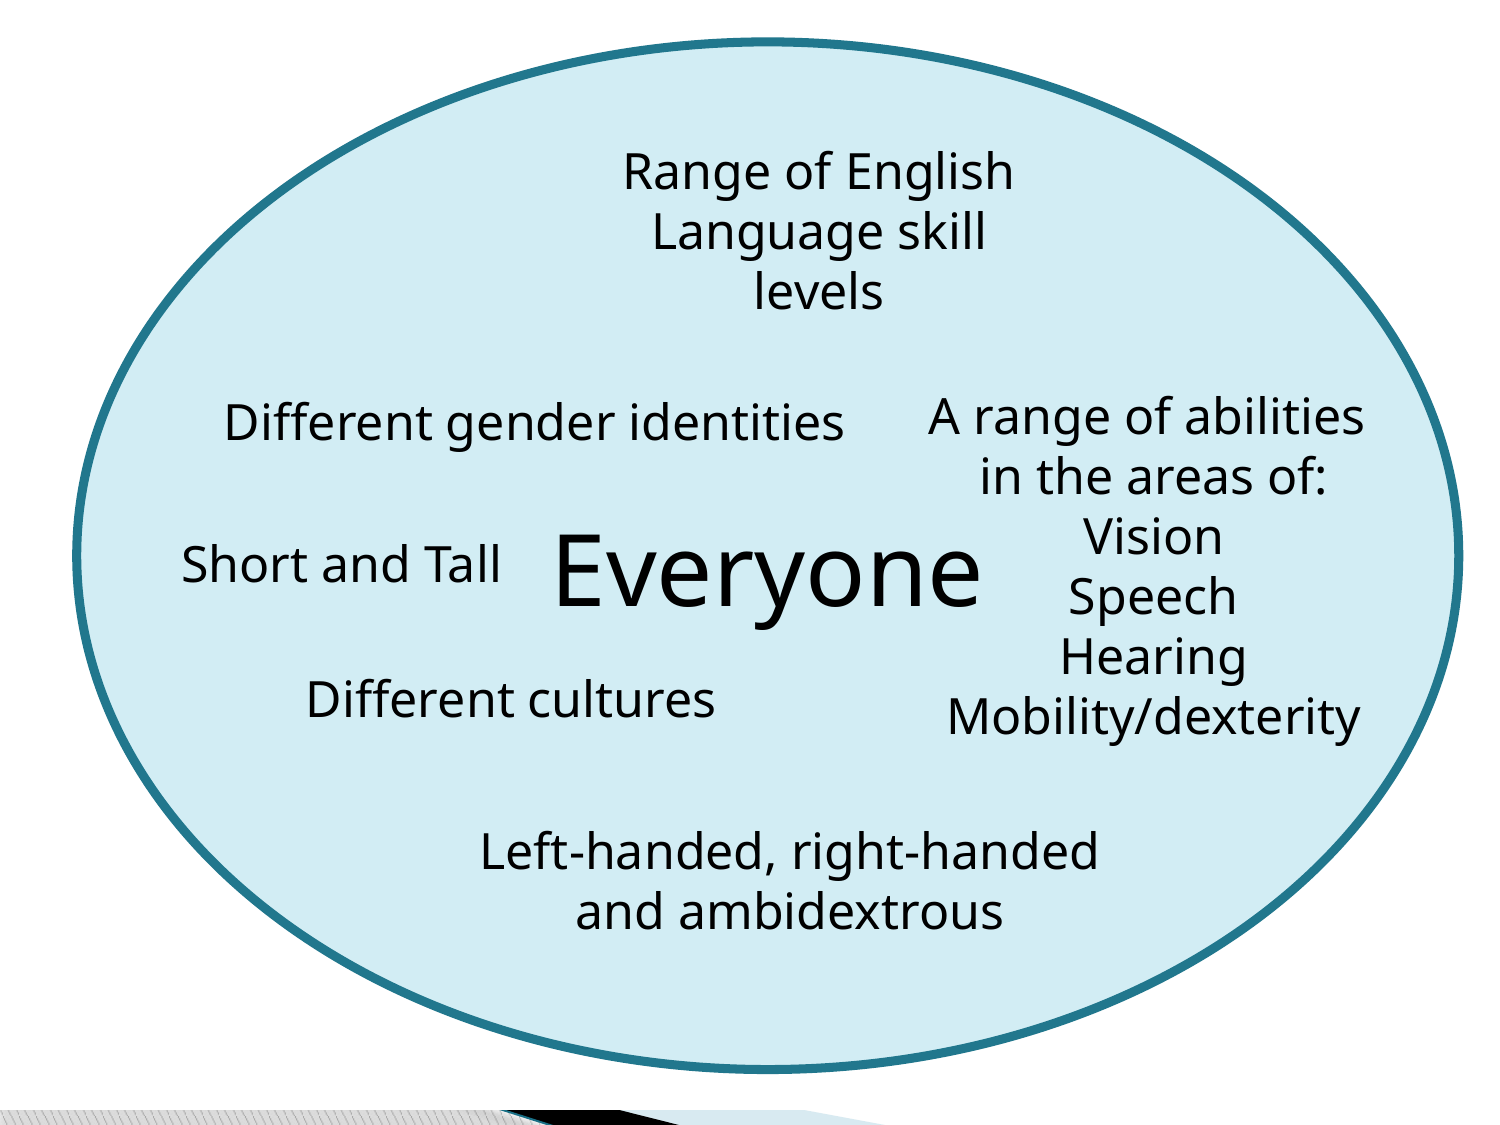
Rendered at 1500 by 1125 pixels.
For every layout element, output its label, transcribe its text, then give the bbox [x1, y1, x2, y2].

text_box Different gender identities [194, 382, 876, 458]
text_box Different cultures [171, 660, 852, 736]
text_box Left-handed, right-handed and ambidextrous [449, 811, 1131, 947]
text_box Short and Tall [1, 524, 682, 600]
text_box [74, 600, 1411, 1075]
text_box Range of English Language skill levels [479, 131, 1160, 327]
text_box [73, 37, 1421, 524]
text_box [0, 3, 1487, 1110]
text_box A range of abilities in the areas of: Vision Speech Hearing Mobility/dexterity [813, 377, 1495, 753]
text_box Everyone [427, 498, 813, 634]
